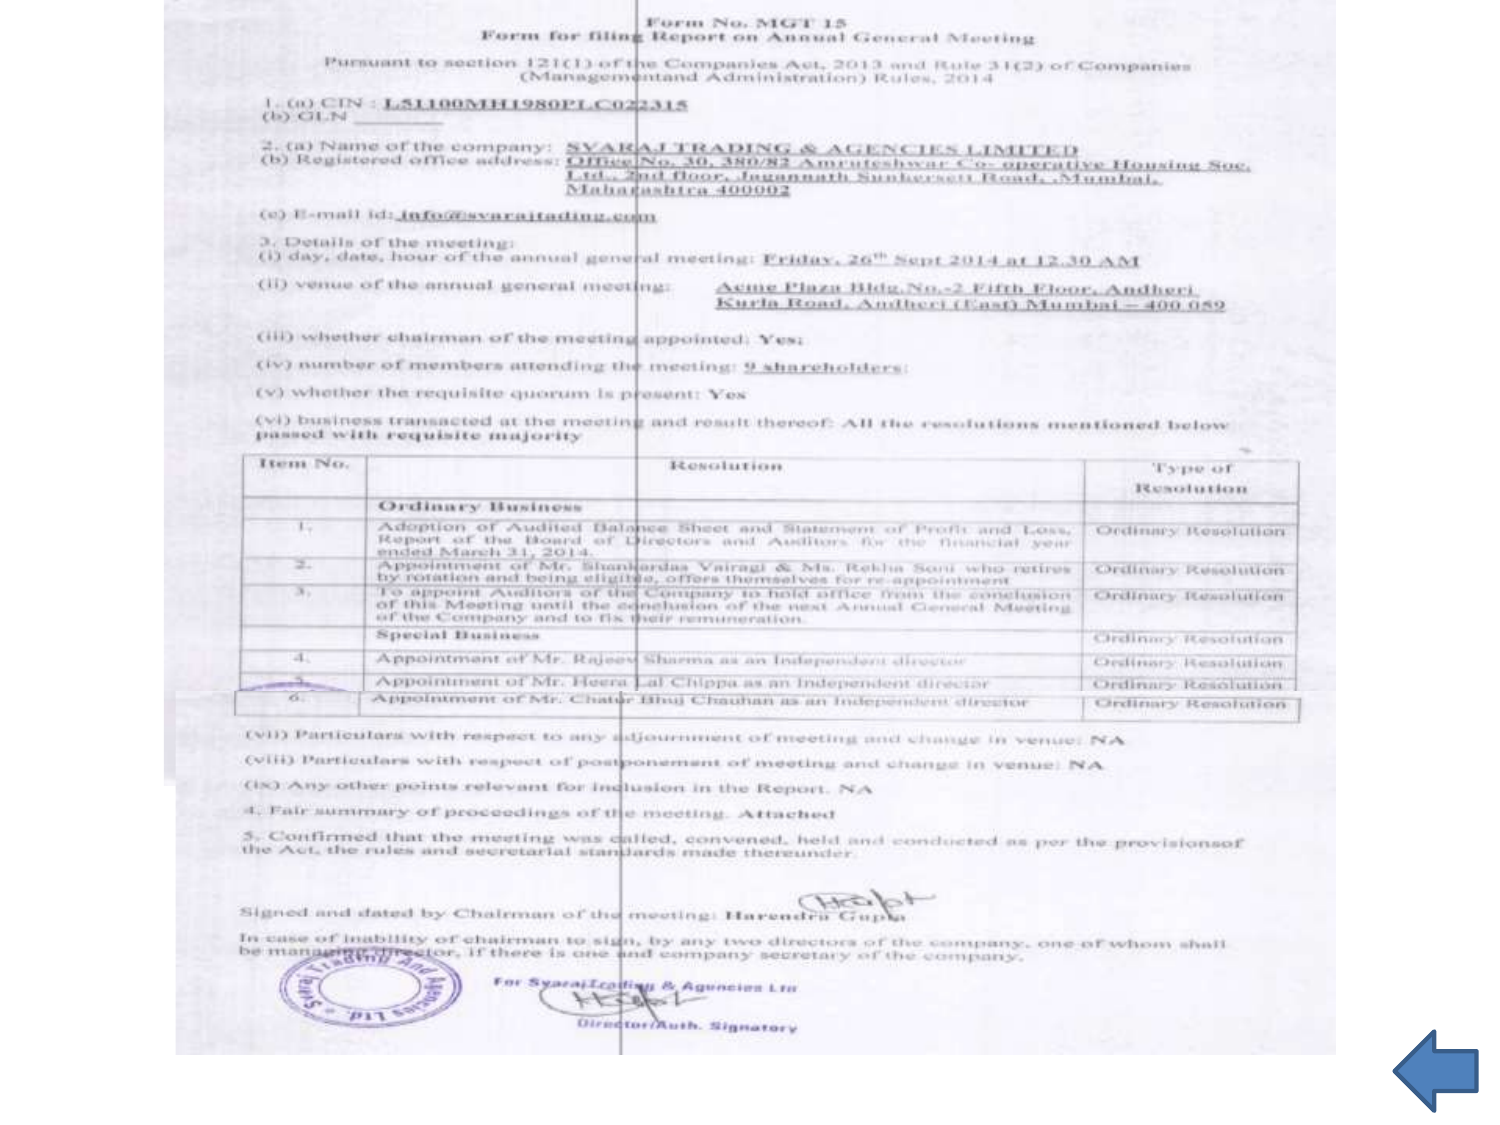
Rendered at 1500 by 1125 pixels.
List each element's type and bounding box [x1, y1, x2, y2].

text_box [175, 691, 1336, 1055]
text_box [1394, 1031, 1477, 1111]
text_box [163, 0, 1336, 786]
